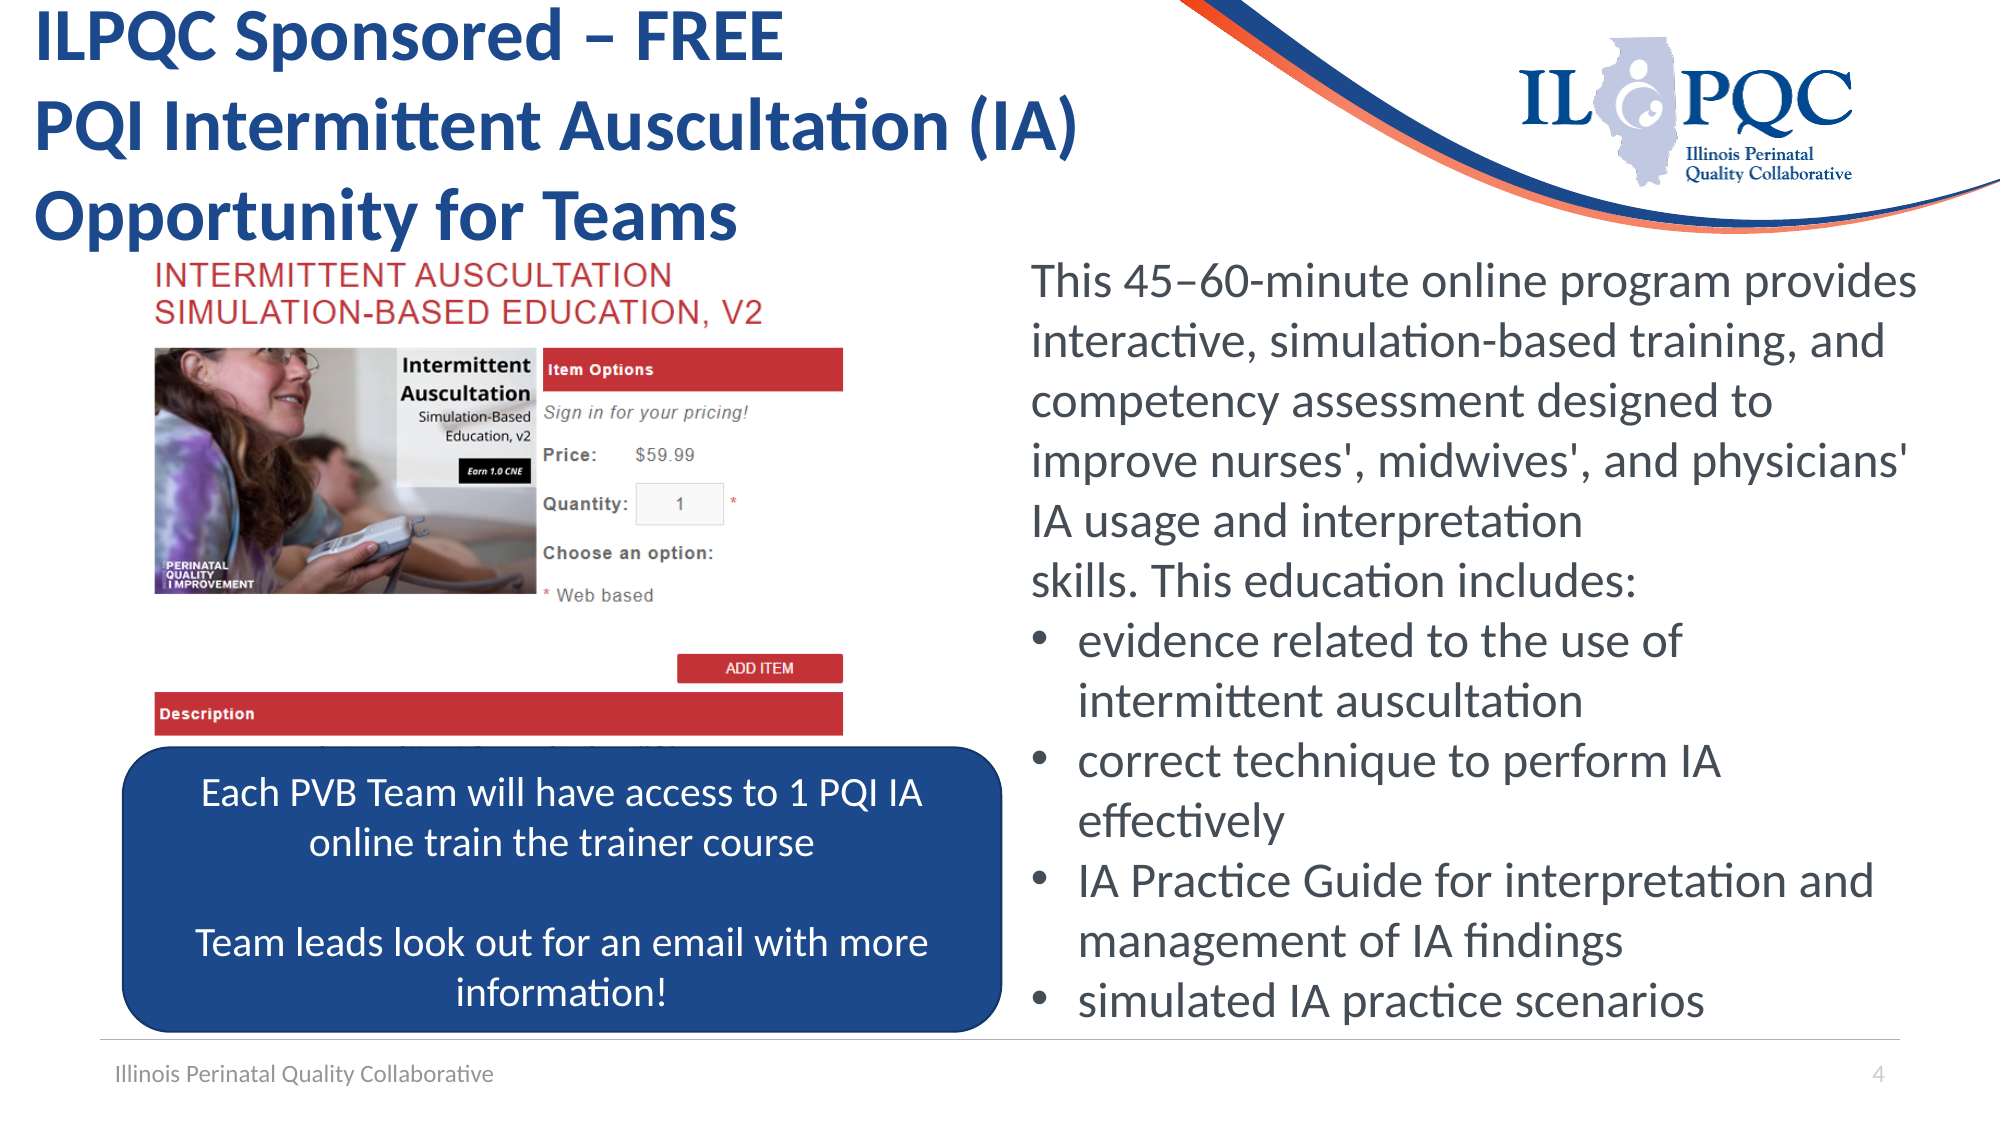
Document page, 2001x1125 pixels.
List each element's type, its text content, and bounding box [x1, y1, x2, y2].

footer Illinois Perinatal Quality Collaborative [99, 1042, 775, 1103]
text_box This 45–60-minute online program provides interactive, simulation-based training, and competency assessment designed to improve nurses', midwives', and physicians' IA usage and interpretation skills. This education includes: evidence related to the use of intermittent auscultation correct technique to perform IA effectively IA Practice Guide for interpretation and management of IA findings simulated IA practice scenarios [1015, 239, 1935, 1035]
slide_number 4 [1449, 1042, 1900, 1103]
text_box Each PVB Team will have access to 1 PQI IA online train the trainer course Team leads look out for an email with more information! [121, 746, 1003, 1033]
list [122, 252, 878, 862]
title ILPQC Sponsored – FREE PQI Intermittent Auscultation (IA) Opportunity for Teams [19, 11, 1375, 230]
picture [1519, 37, 1852, 187]
